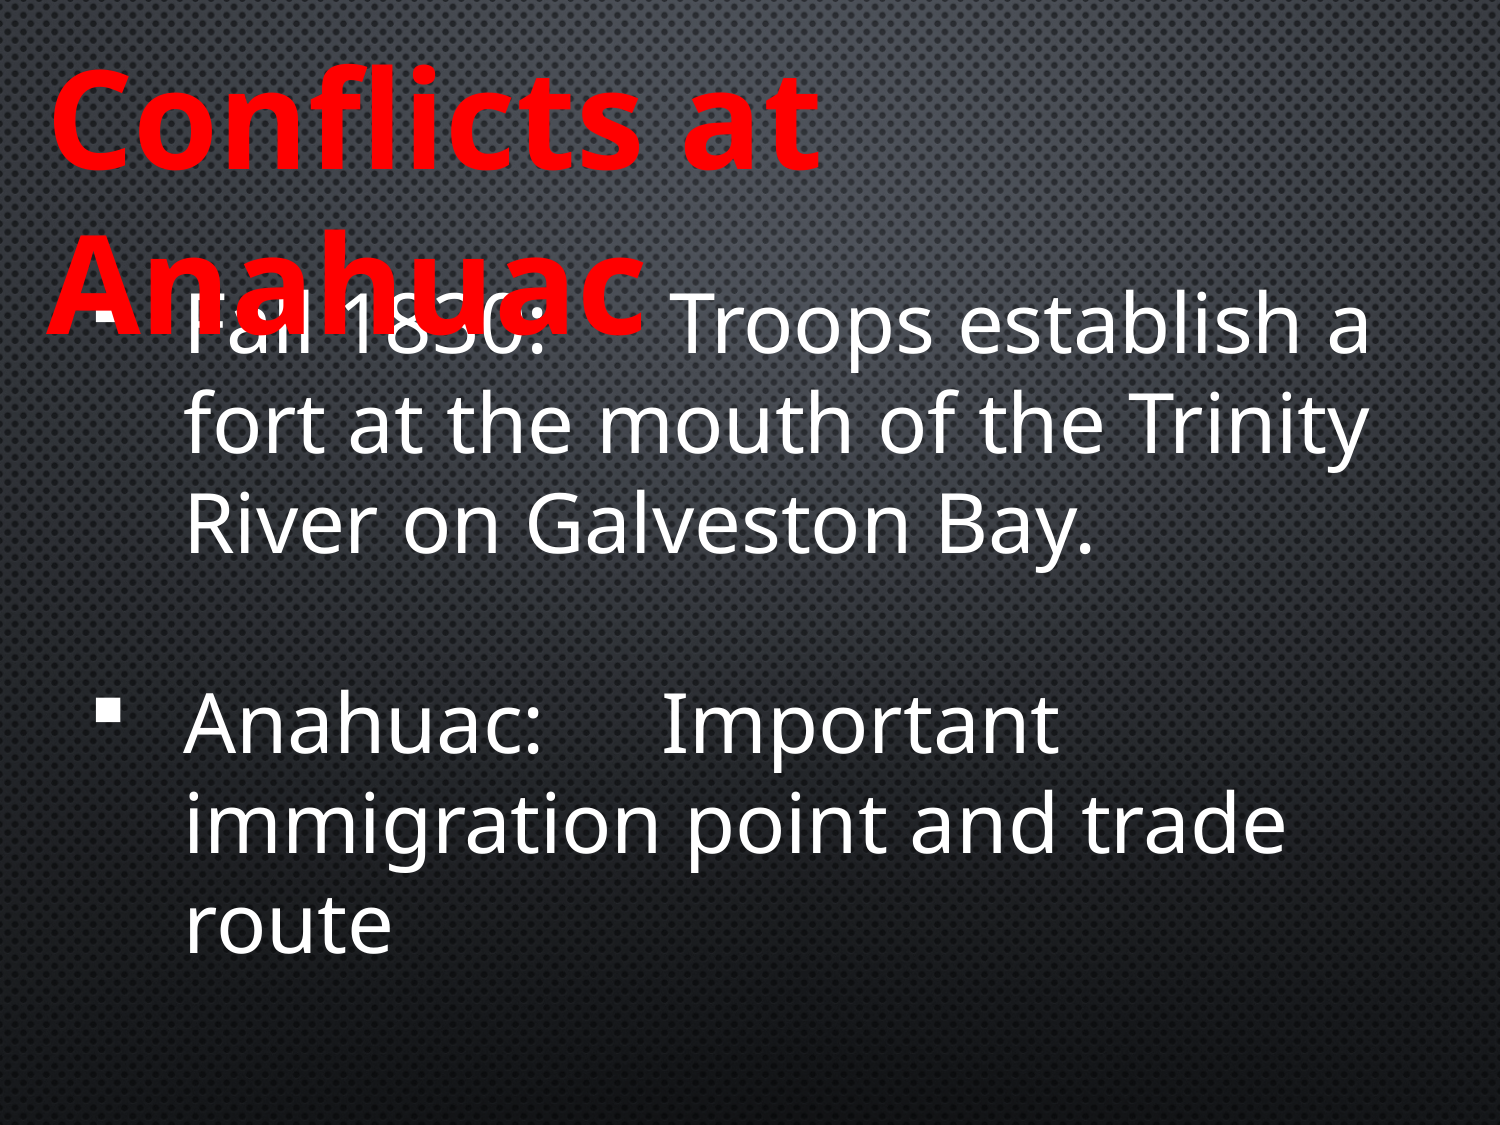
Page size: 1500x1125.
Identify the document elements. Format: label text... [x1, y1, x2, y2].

text_box Conflicts at Anahuac [31, 24, 1469, 370]
text_box Fall 1830: Troops establish a fort at the mouth of the Trinity River on Galveston Bay. Anahuac: Important immigration point and trade route [87, 370, 1405, 971]
